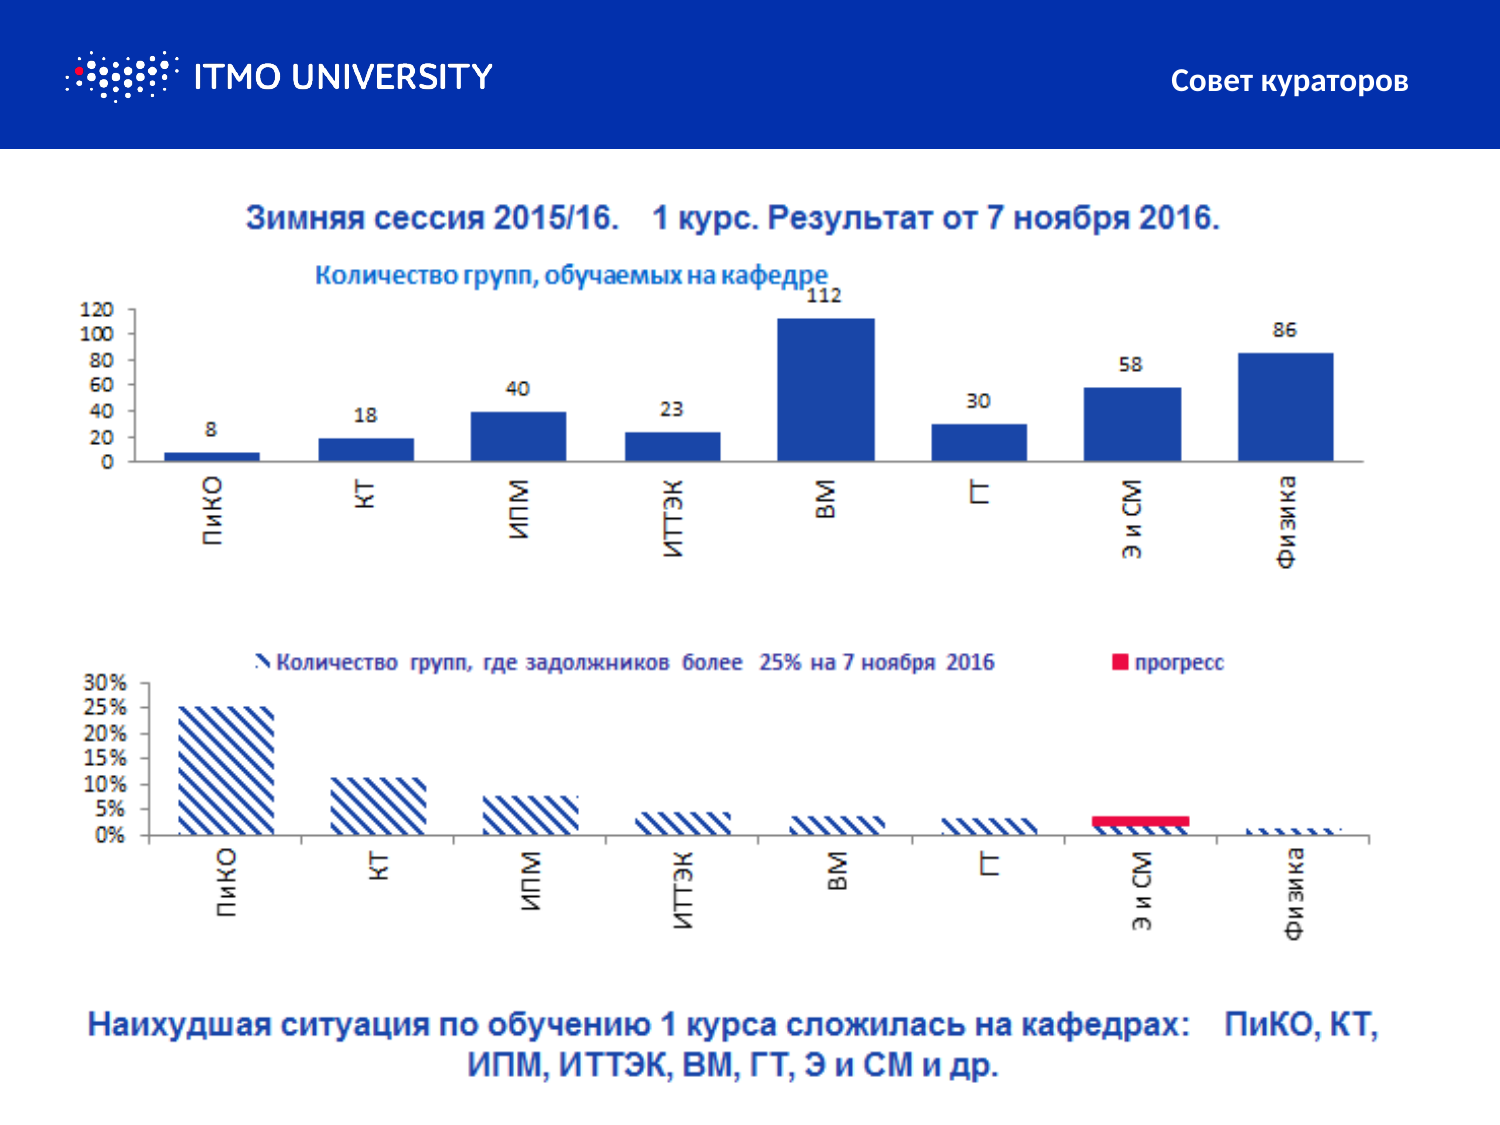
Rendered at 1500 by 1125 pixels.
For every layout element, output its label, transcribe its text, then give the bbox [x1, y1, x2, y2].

footer Совет кураторов [661, 48, 1425, 108]
picture [39, 191, 1395, 1091]
picture [0, 0, 545, 149]
